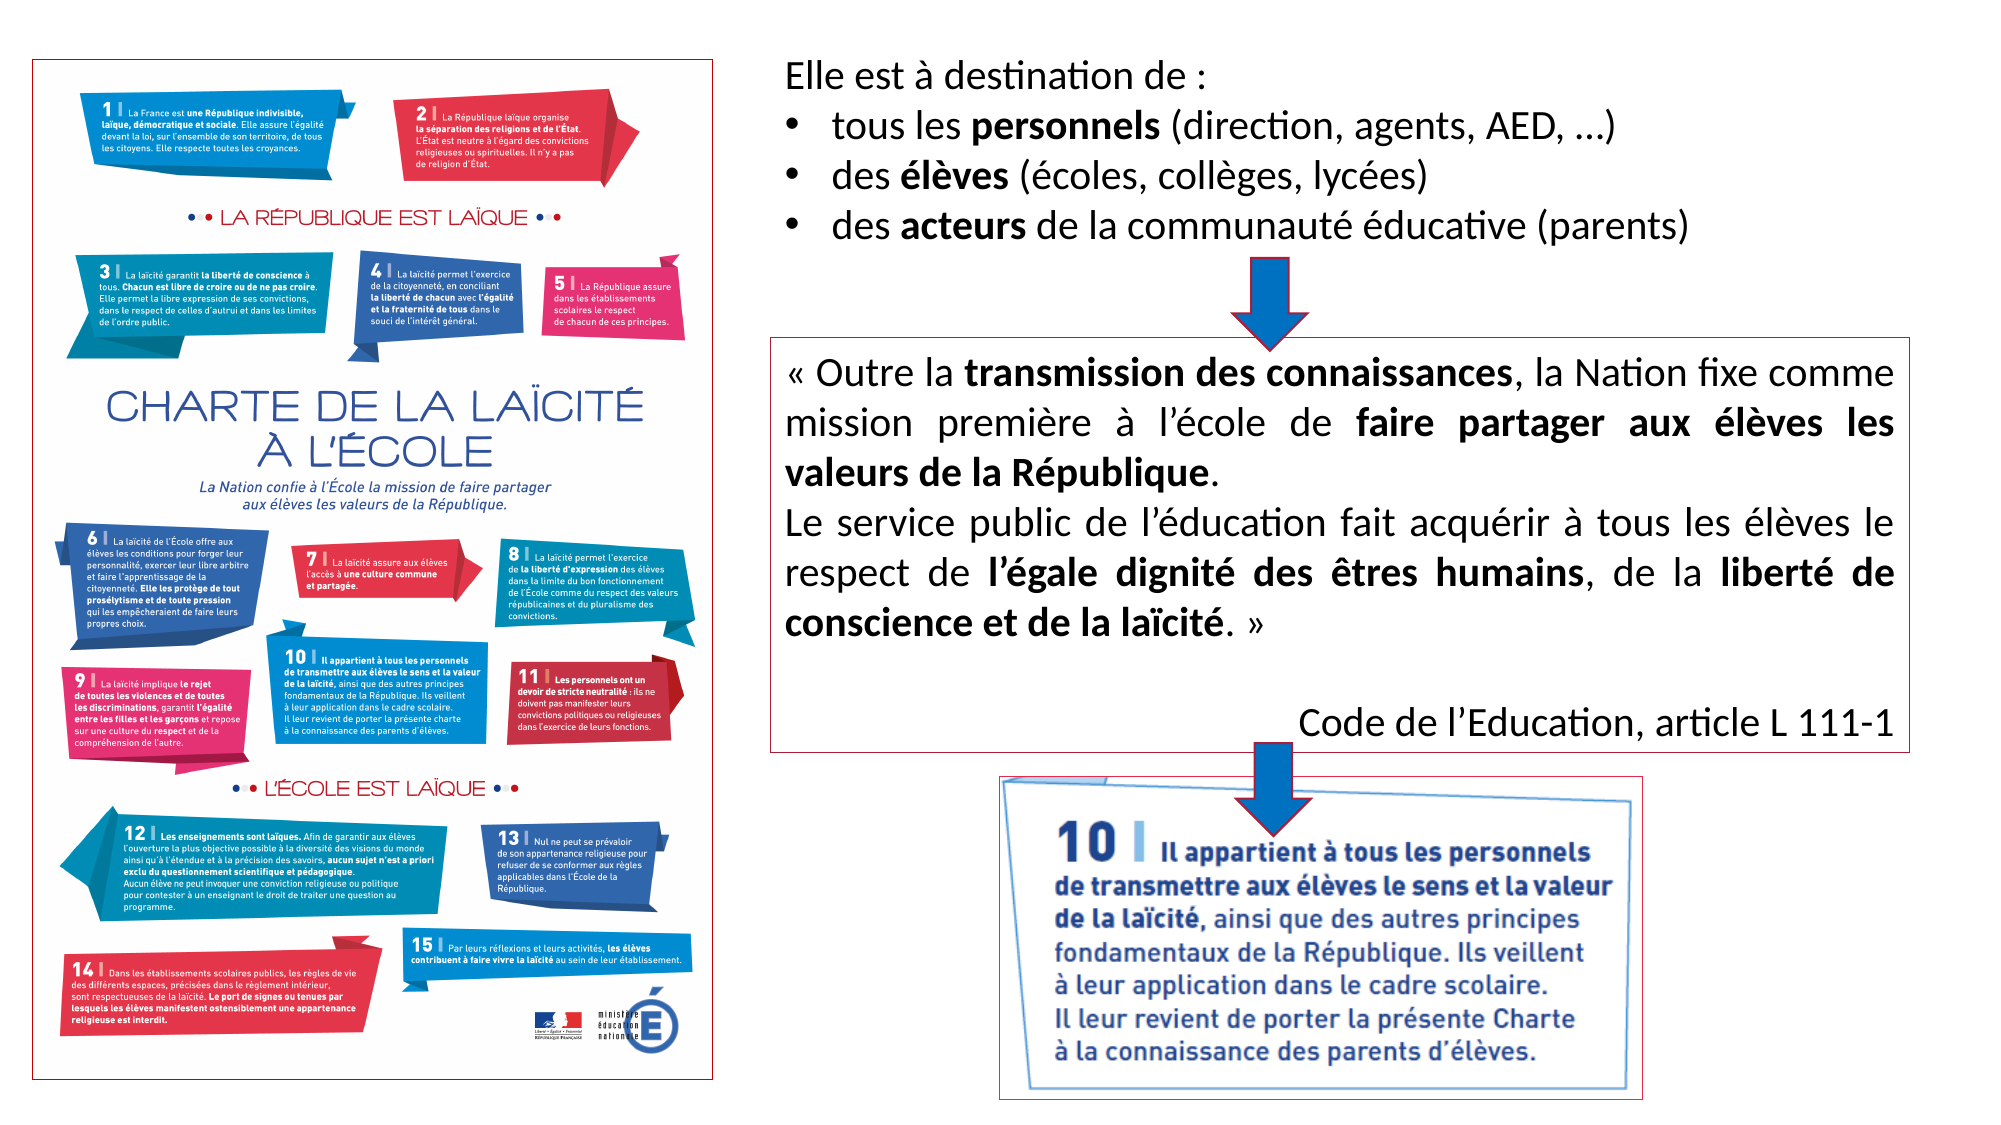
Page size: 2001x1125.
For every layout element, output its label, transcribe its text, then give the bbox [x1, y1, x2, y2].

text_box [1229, 256, 1310, 353]
picture [32, 59, 713, 1080]
text_box [1253, 742, 1294, 776]
text_box Elle est à destination de : tous les personnels (direction, agents, AED, …) des élèves (écoles, collèges, lycées) des acteurs de la communauté éducative (parents) [770, 40, 1770, 256]
text_box « Outre la transmission des connaissances, la Nation fixe comme mission première à l’école de faire partager aux élèves les valeurs de la République. Le service public de l’éducation fait acquérir à tous les élèves le respect de l’égale dignité des êtres humains, de la liberté de conscience et de la laïcité. » Code de l’Education, article L 111-1 [770, 337, 1910, 753]
picture [999, 776, 1643, 1100]
